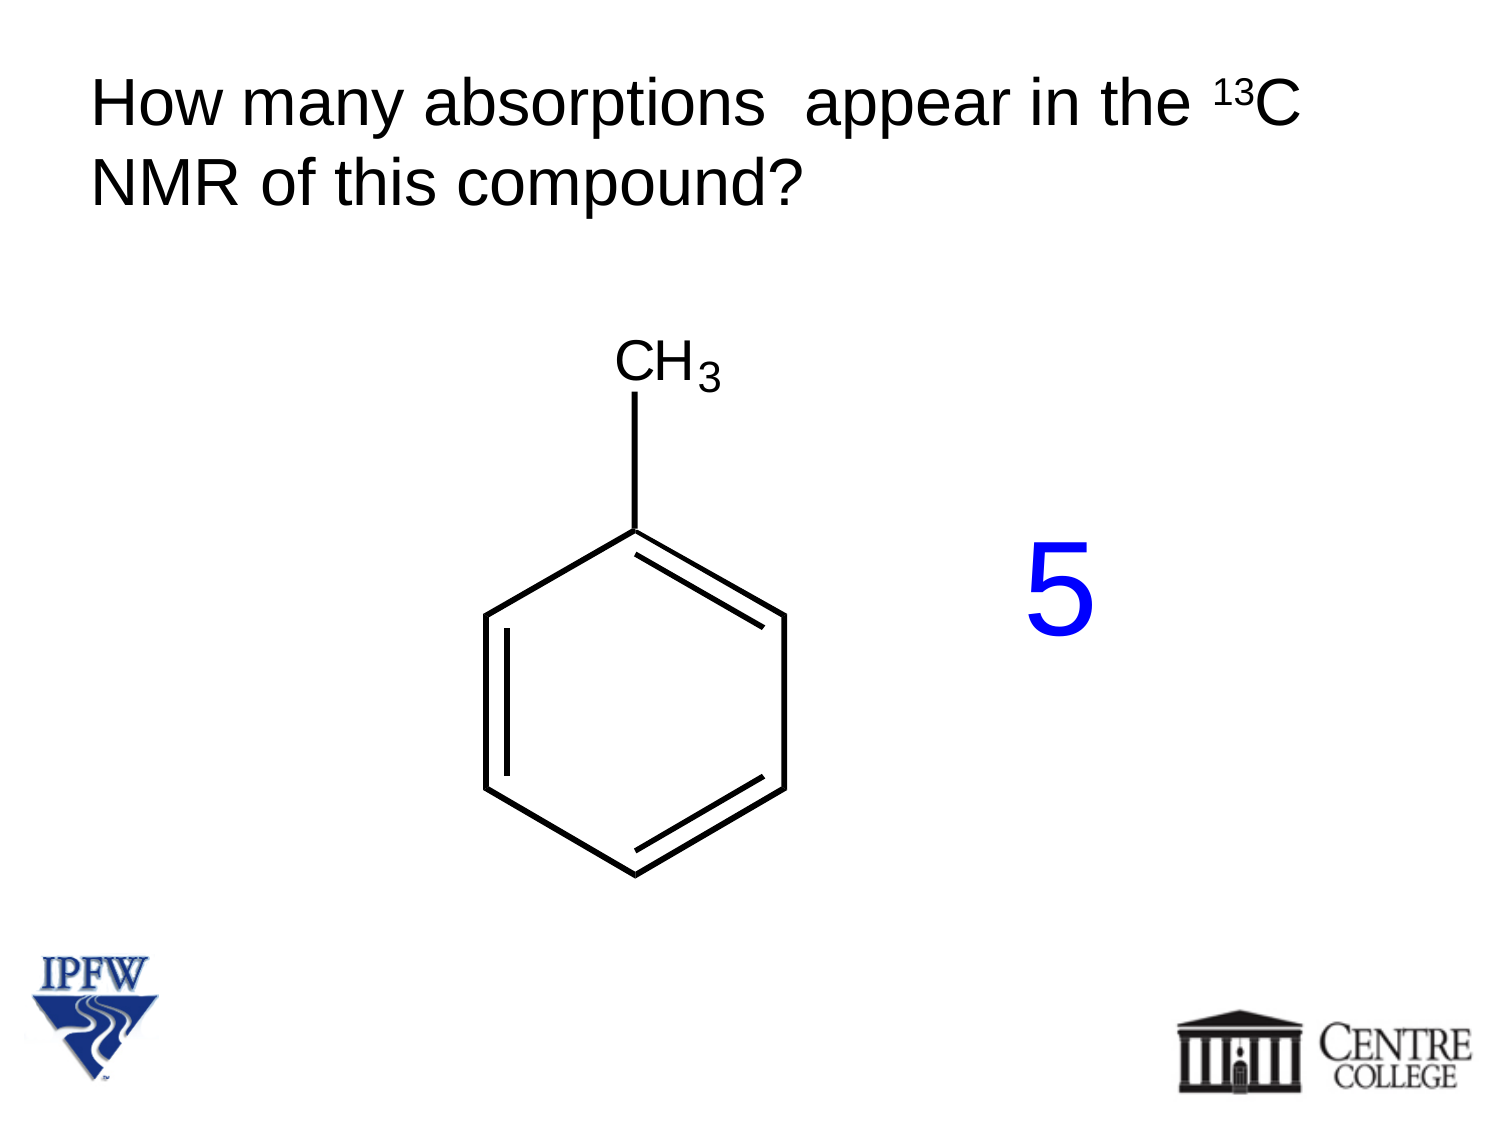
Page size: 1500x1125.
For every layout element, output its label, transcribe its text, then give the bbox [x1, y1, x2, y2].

title How many absorptions appear in the 13C NMR of this compound? [75, 45, 1425, 233]
picture [1162, 999, 1484, 1102]
picture [999, 506, 1126, 692]
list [462, 324, 808, 901]
picture [24, 949, 159, 1098]
